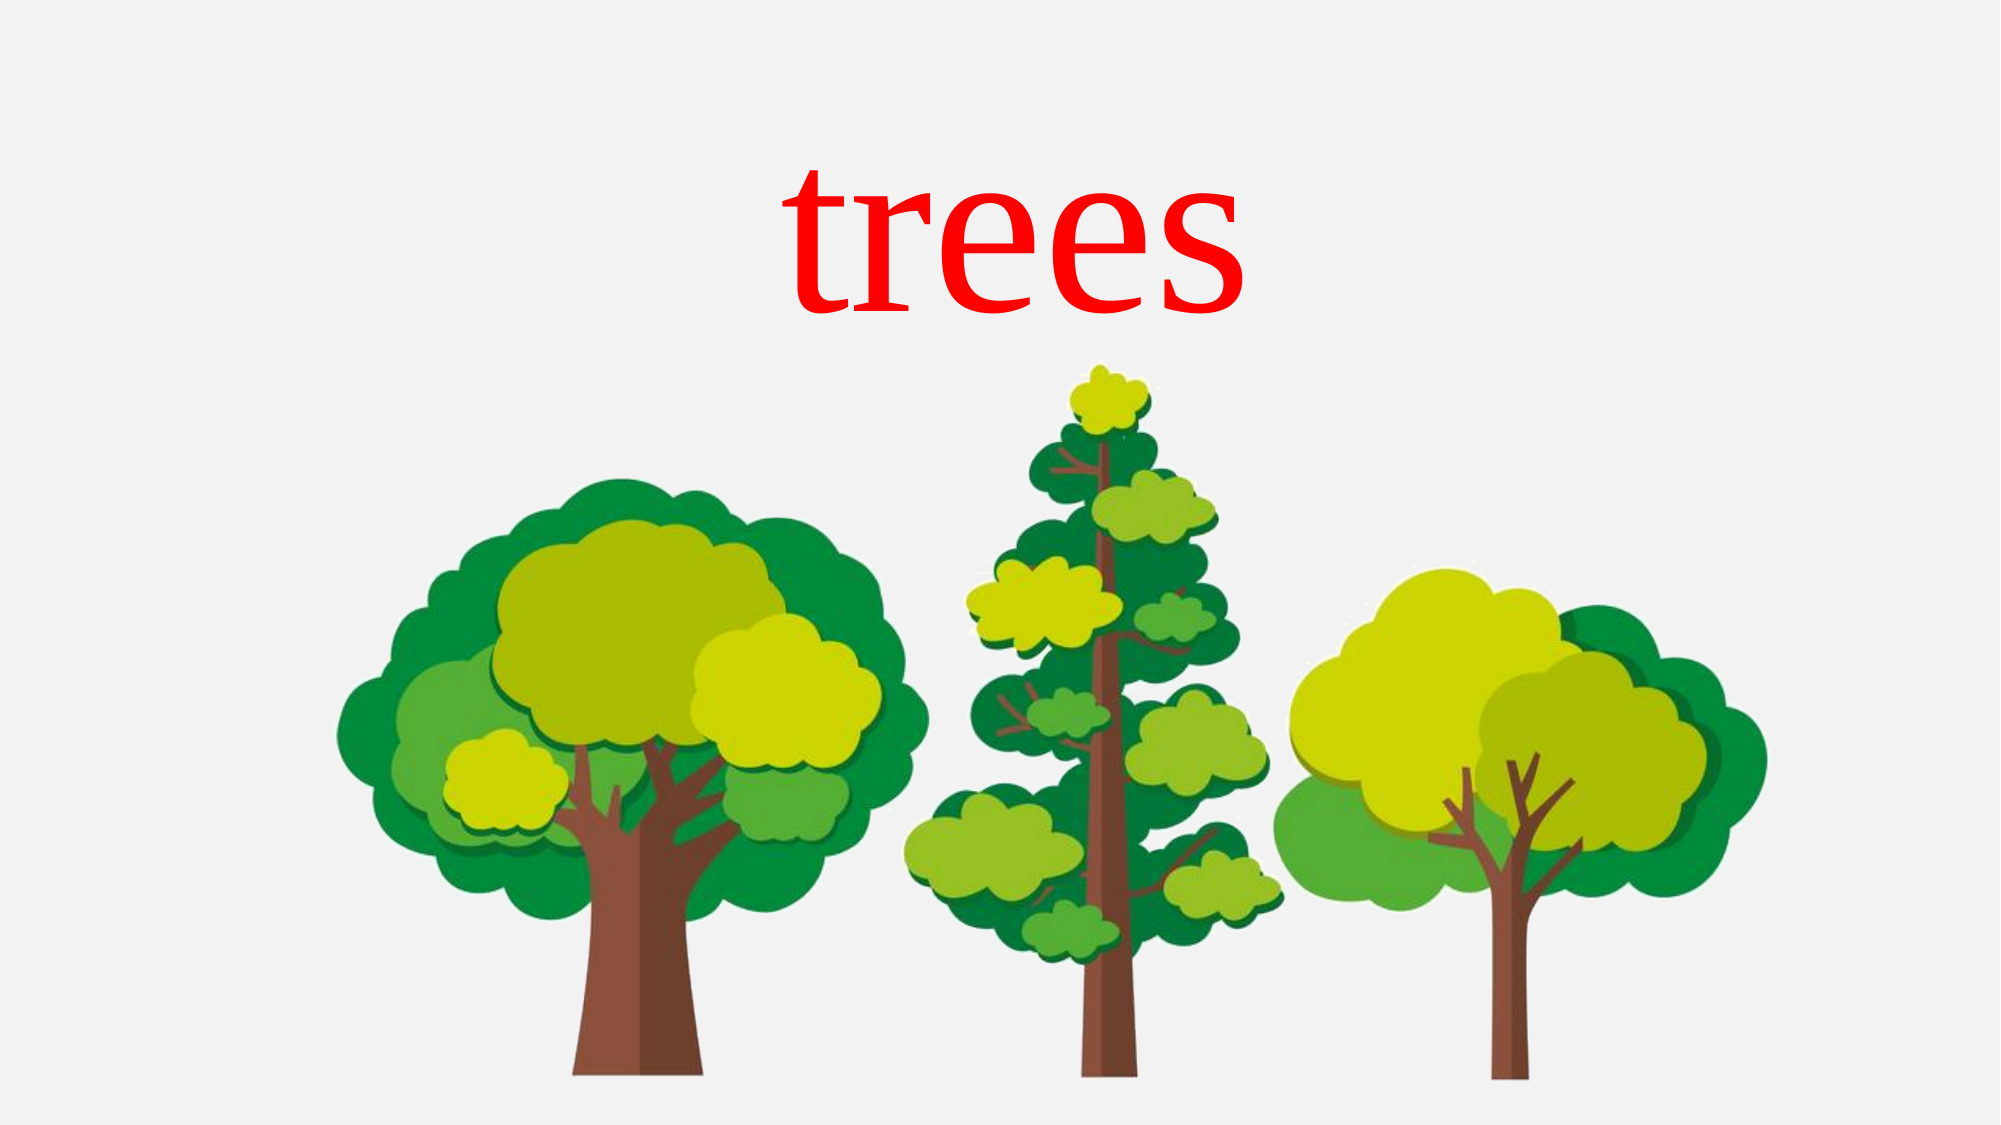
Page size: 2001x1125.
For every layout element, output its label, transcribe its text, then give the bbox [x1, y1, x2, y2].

text_box trees [765, 53, 1268, 336]
picture [315, 336, 1791, 1103]
